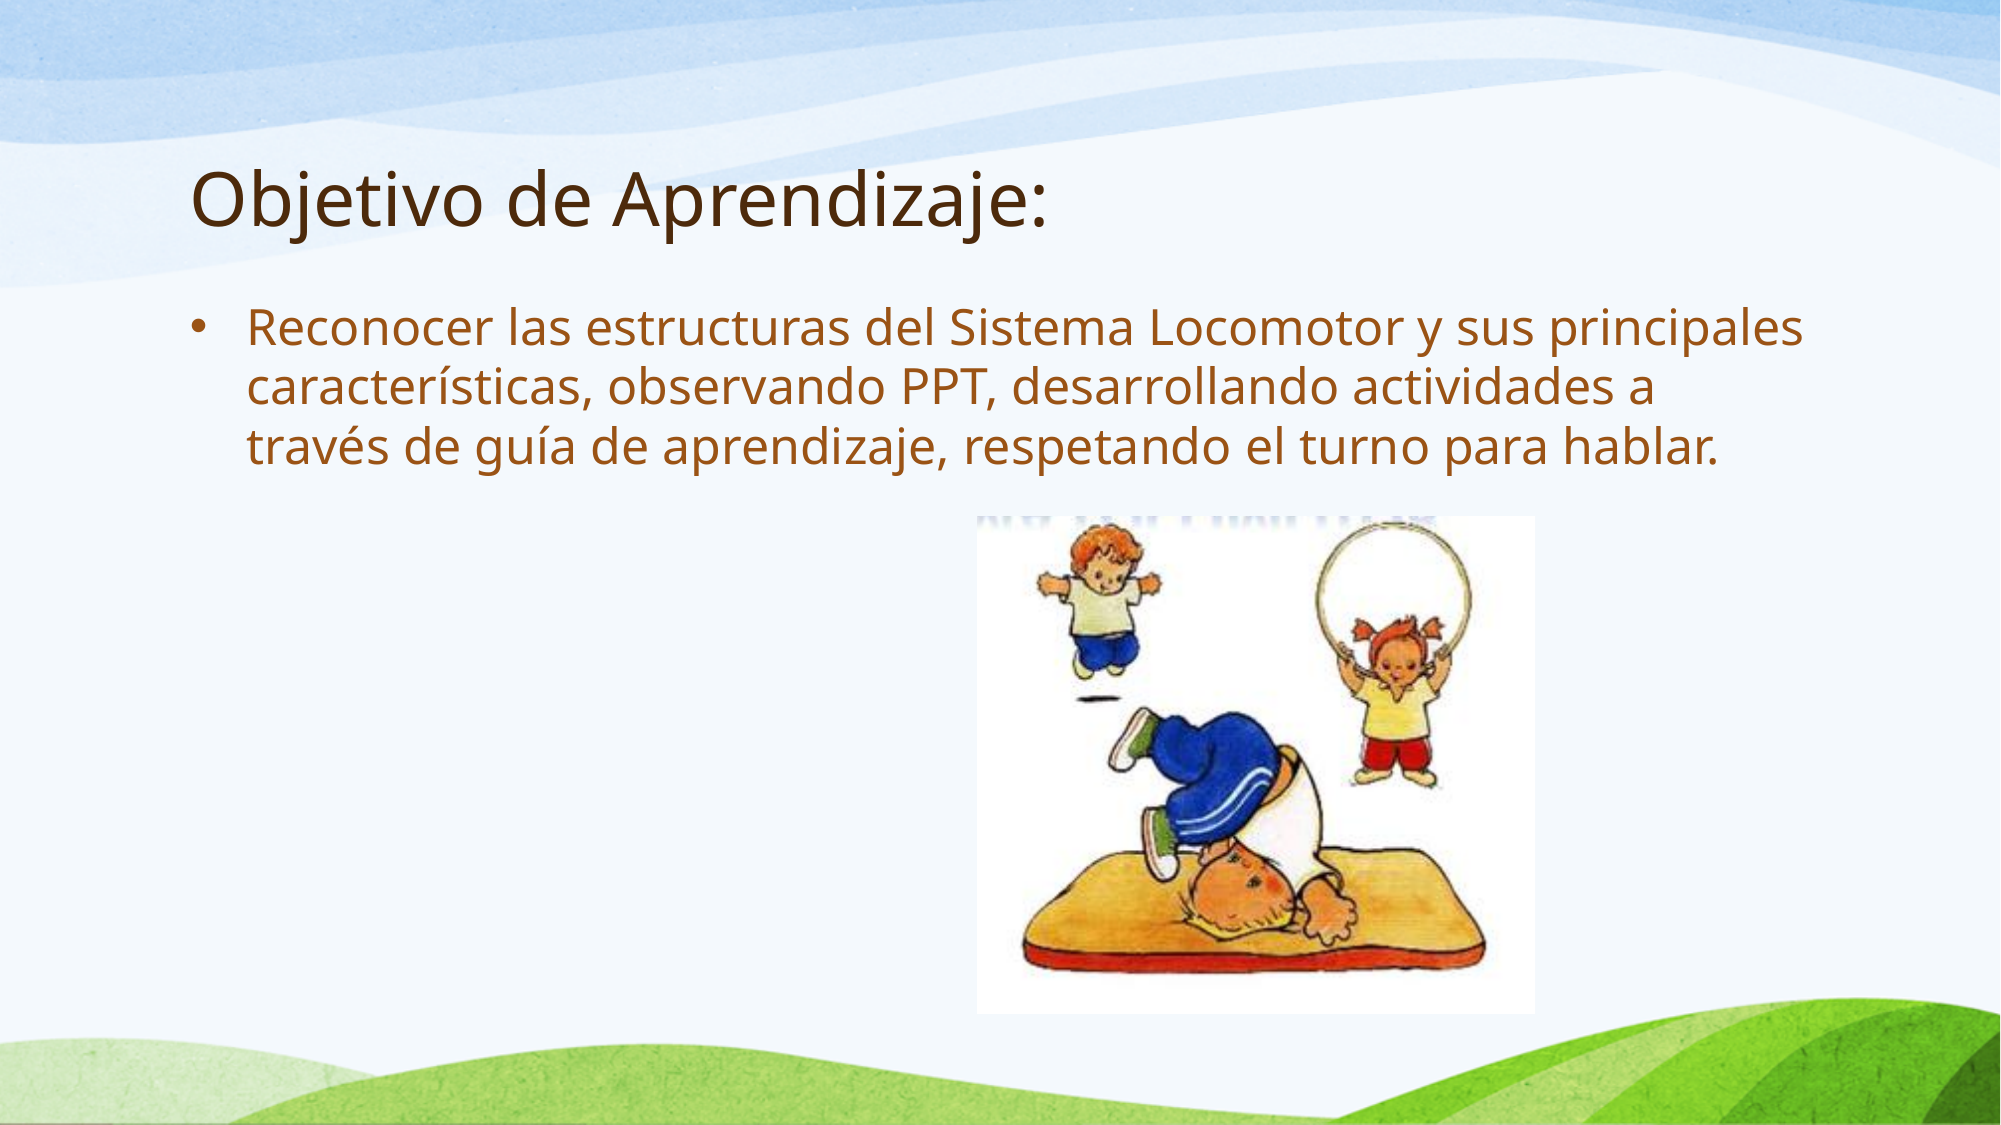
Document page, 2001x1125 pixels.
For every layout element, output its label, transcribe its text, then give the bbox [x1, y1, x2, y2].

title Objetivo de Aprendizaje: [174, 50, 1825, 250]
picture [0, 0, 2001, 1125]
list Reconocer las estructuras del Sistema Locomotor y sus principales características, observando PPT, desarrollando actividades a través de guía de aprendizaje, respetando el turno para hablar. [174, 287, 1825, 982]
